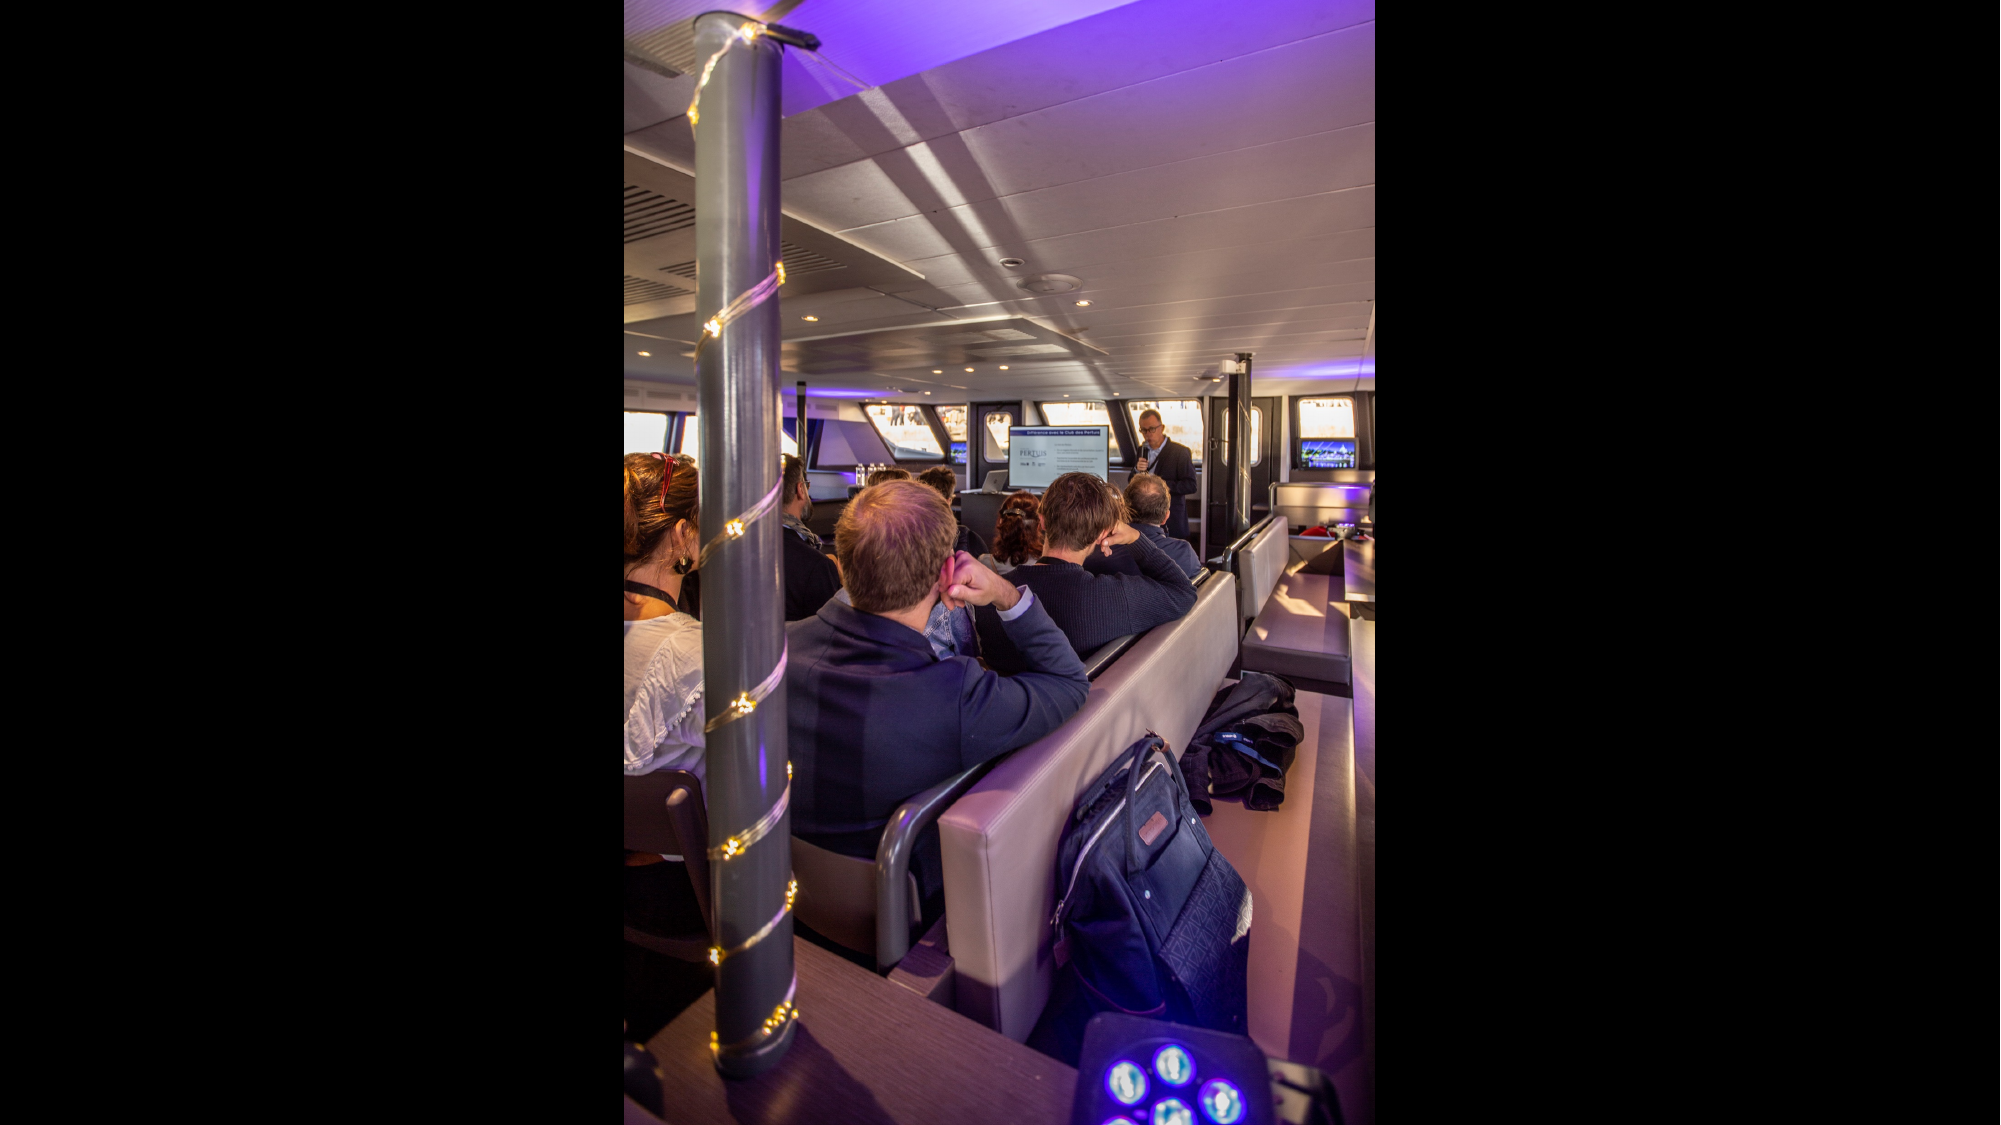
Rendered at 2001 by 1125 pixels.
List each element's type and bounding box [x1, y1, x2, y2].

picture [624, 0, 1376, 1125]
